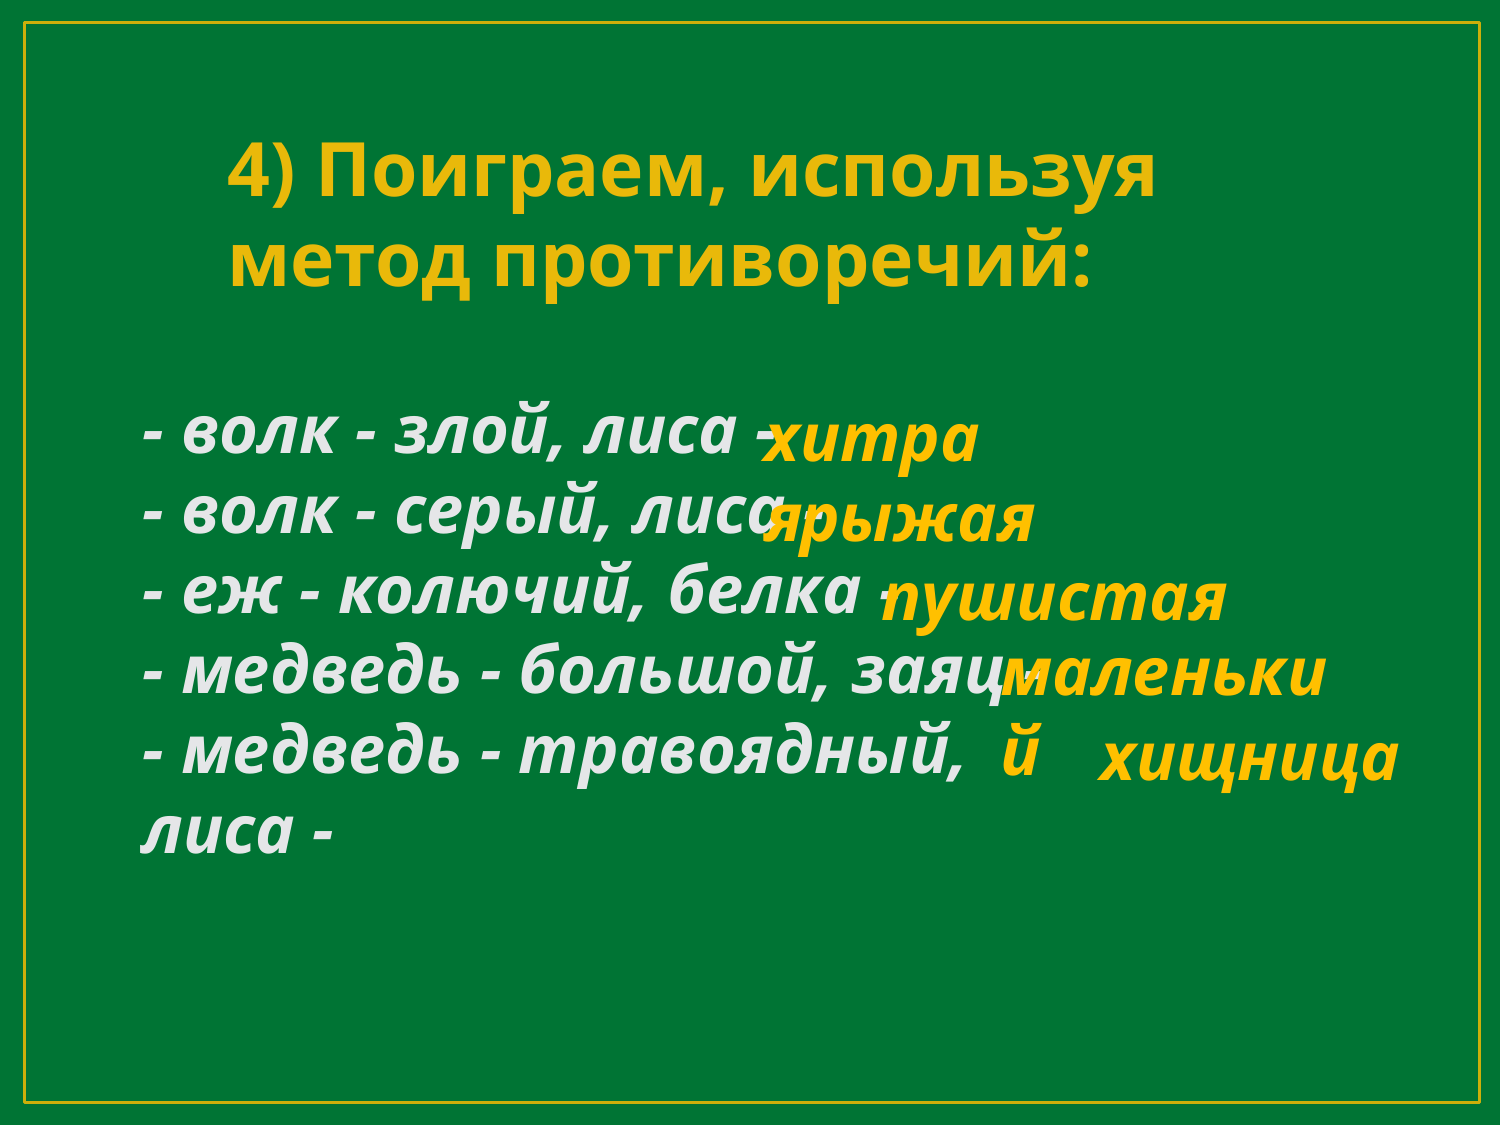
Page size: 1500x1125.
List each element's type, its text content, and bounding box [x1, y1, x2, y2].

text_box маленький [986, 621, 1366, 797]
text_box 4) Поиграем, используя метод противоречий: [212, 113, 1288, 309]
text_box пушистая [866, 546, 1306, 642]
text_box рыжая [785, 467, 1065, 562]
text_box - волк - злой, лиса - - волк - серый, лиса - - еж - колючий, белка - - медведь - большой, заяц - - медведь - травоядный, лиса - [128, 379, 1076, 875]
text_box хищница [1086, 706, 1453, 801]
text_box хитрая [750, 387, 1032, 562]
